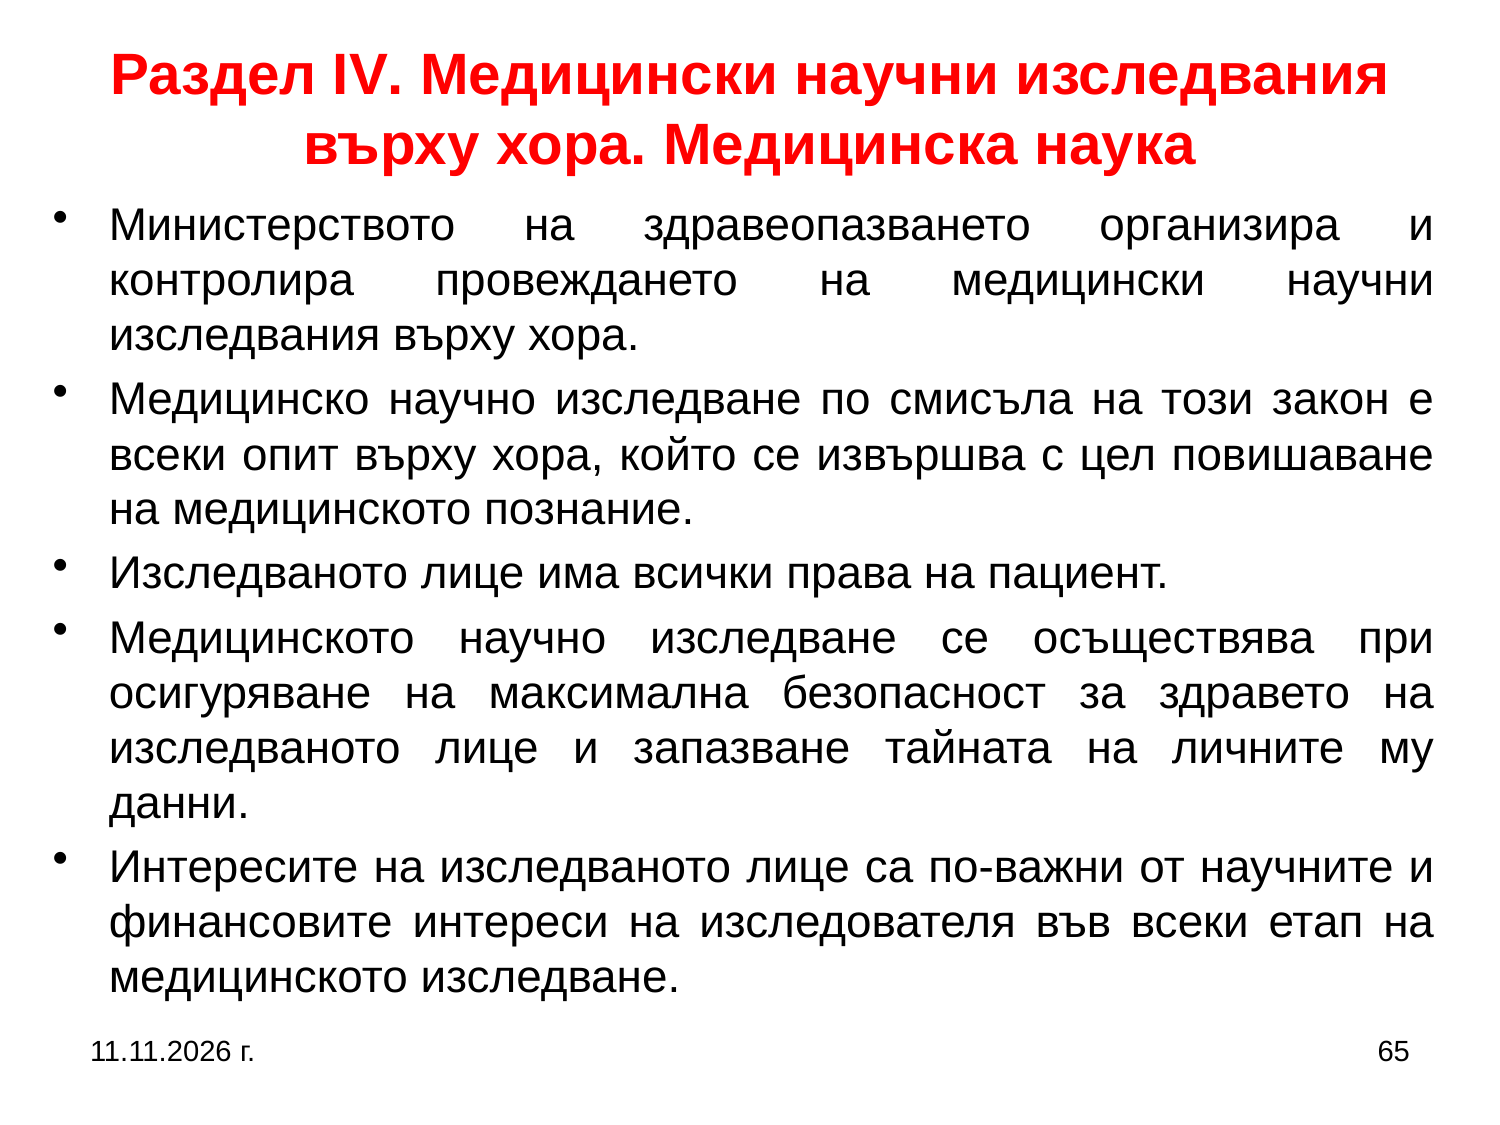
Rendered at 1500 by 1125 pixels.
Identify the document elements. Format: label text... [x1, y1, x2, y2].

list Министерството на здравеопазването организира и контролира провеждането на медицински научни изследвания върху хора. Медицинско научно изследване по смисъла на този закон е всеки опит върху хора, който се извършва с цел повишаване на медицинското познание. Изследваното лице има всички права на пациент. Медицинското научно изследване се осъществява при осигуряване на максимална безопасност за здравето на изследваното лице и запазване тайната на личните му данни. Интересите на изследваното лице са по-важни от научните и финансовите интереси на изследователя във всеки етап на медицинското изследване. [37, 187, 1450, 1025]
slide_number 65 [1074, 1025, 1425, 1103]
title Раздел IV. Медицински научни изследвания върху хора. Медицинска наука [75, 24, 1425, 187]
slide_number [75, 1024, 425, 1103]
